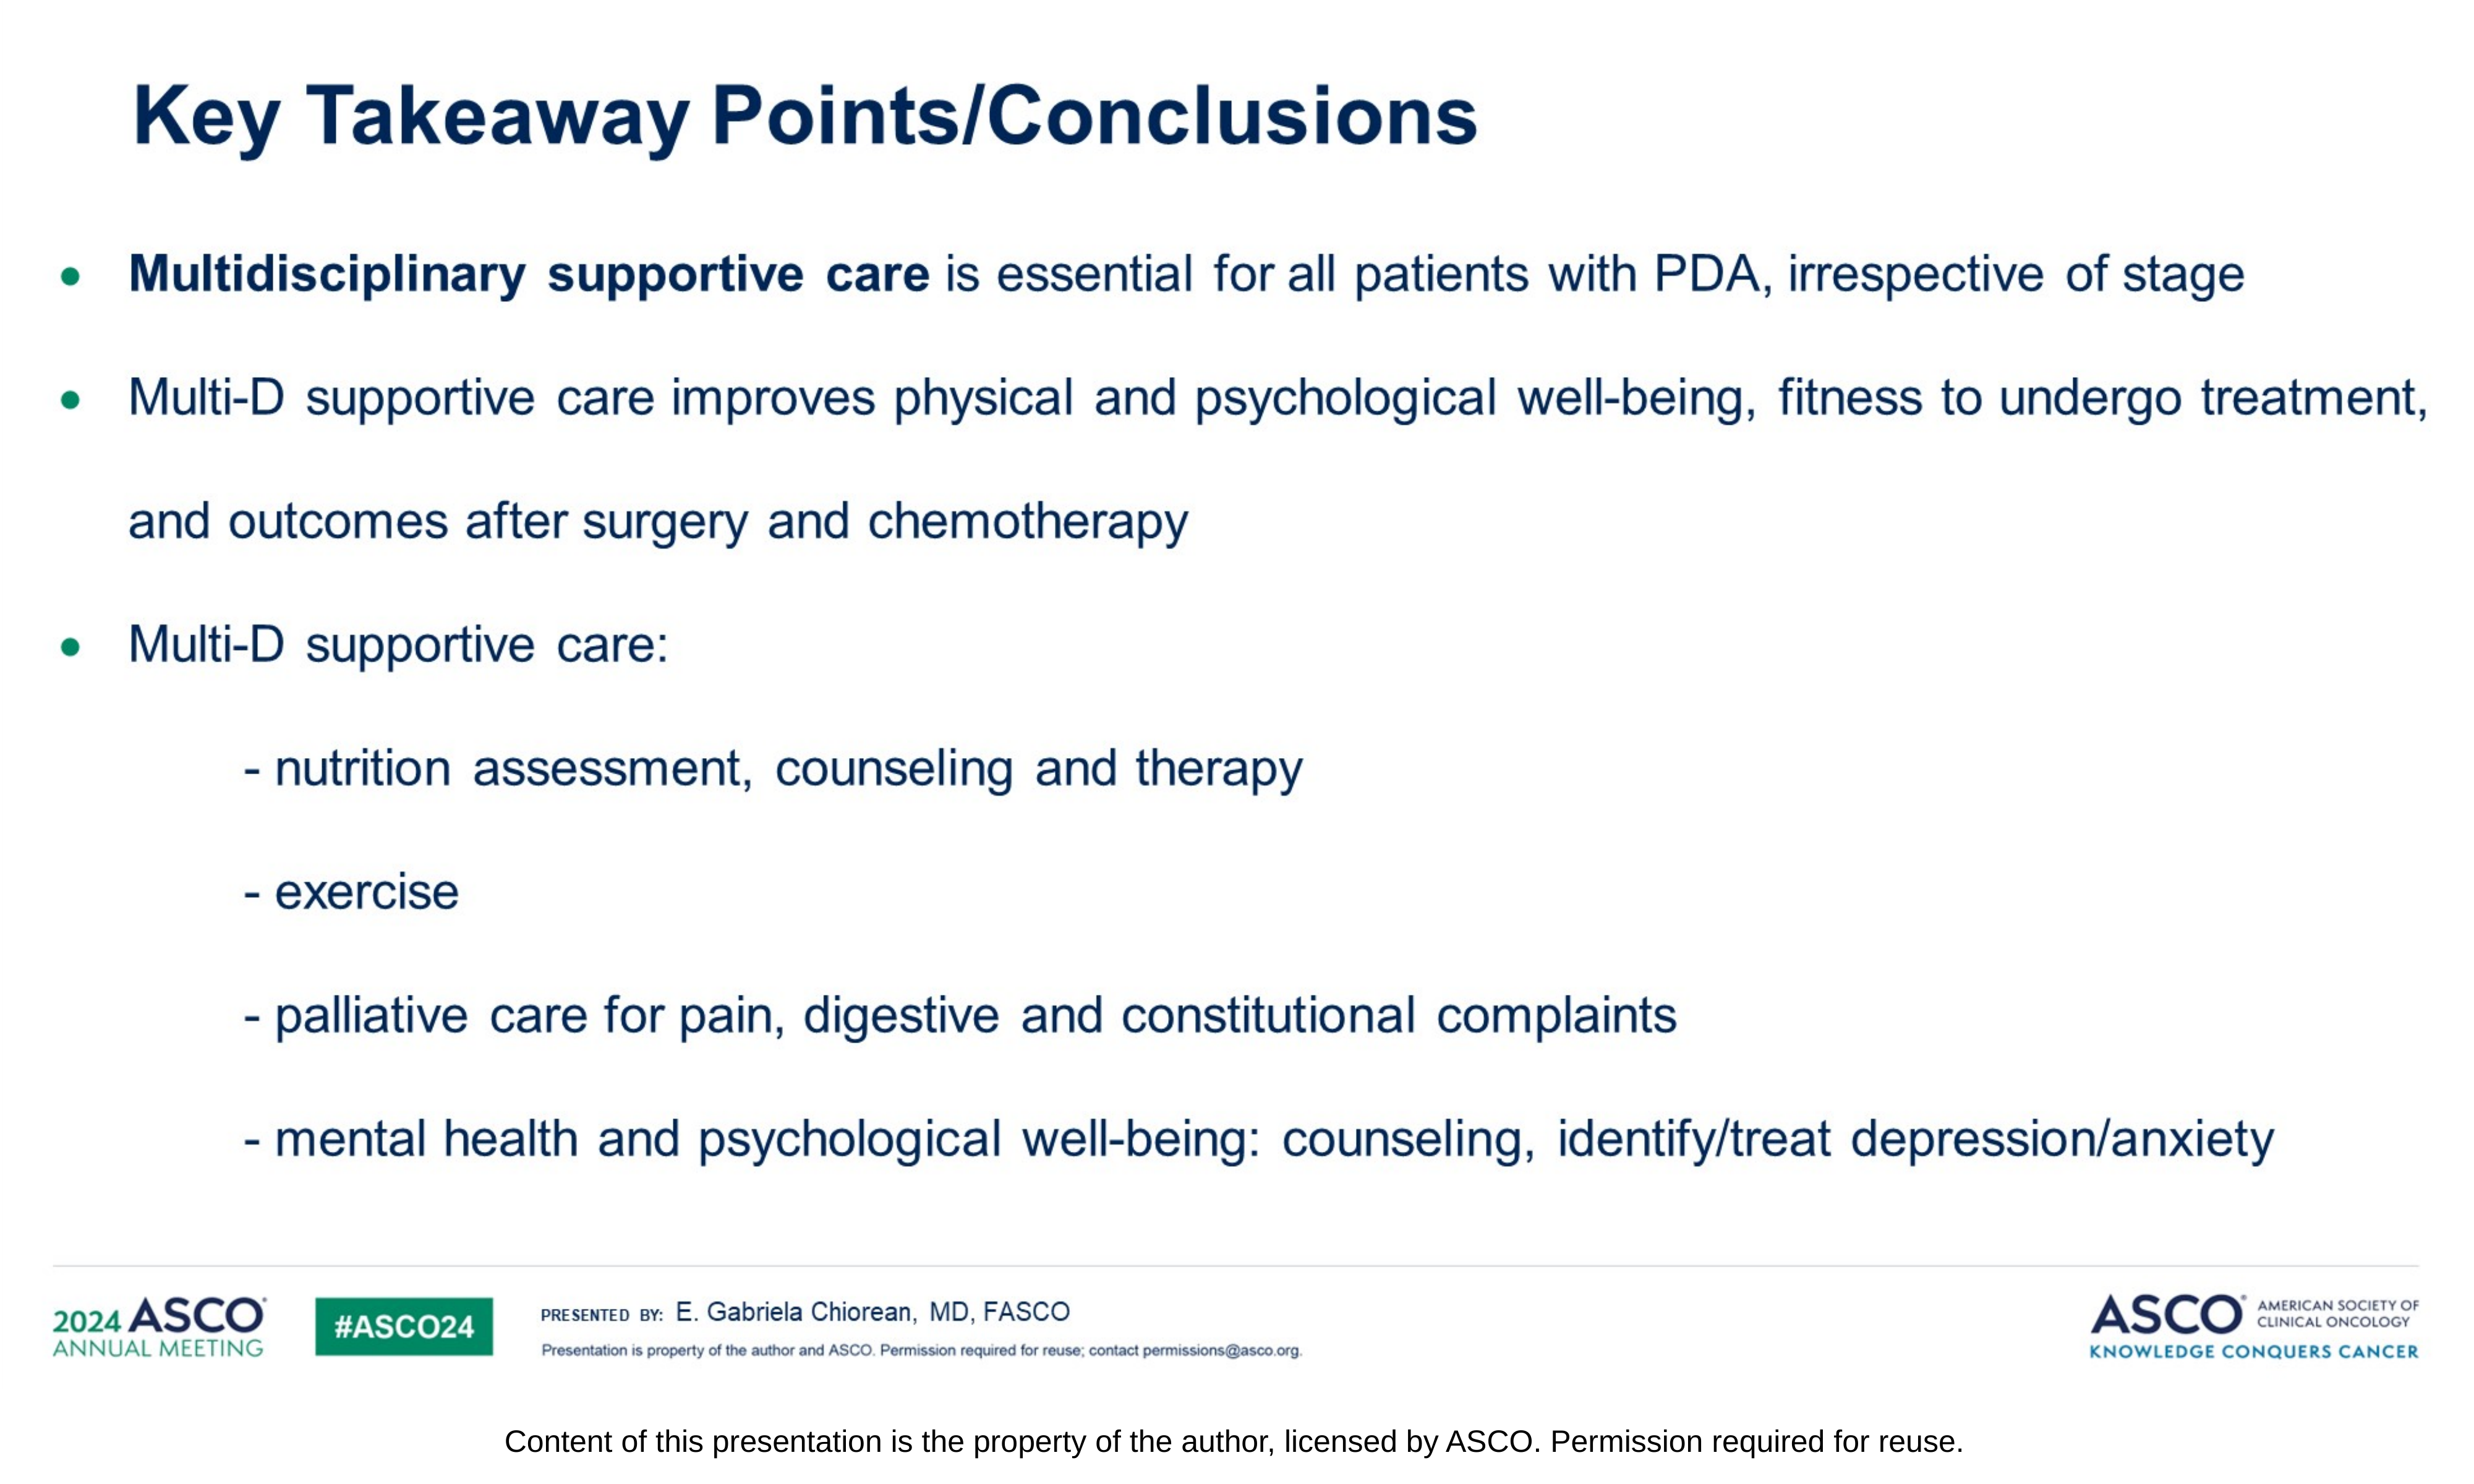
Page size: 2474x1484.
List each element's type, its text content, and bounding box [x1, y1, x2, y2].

text_box Content of this presentation is the property of the author, licensed by ASCO. Permission required for reuse. [0, 1399, 2474, 1477]
picture [2, 0, 2472, 1389]
